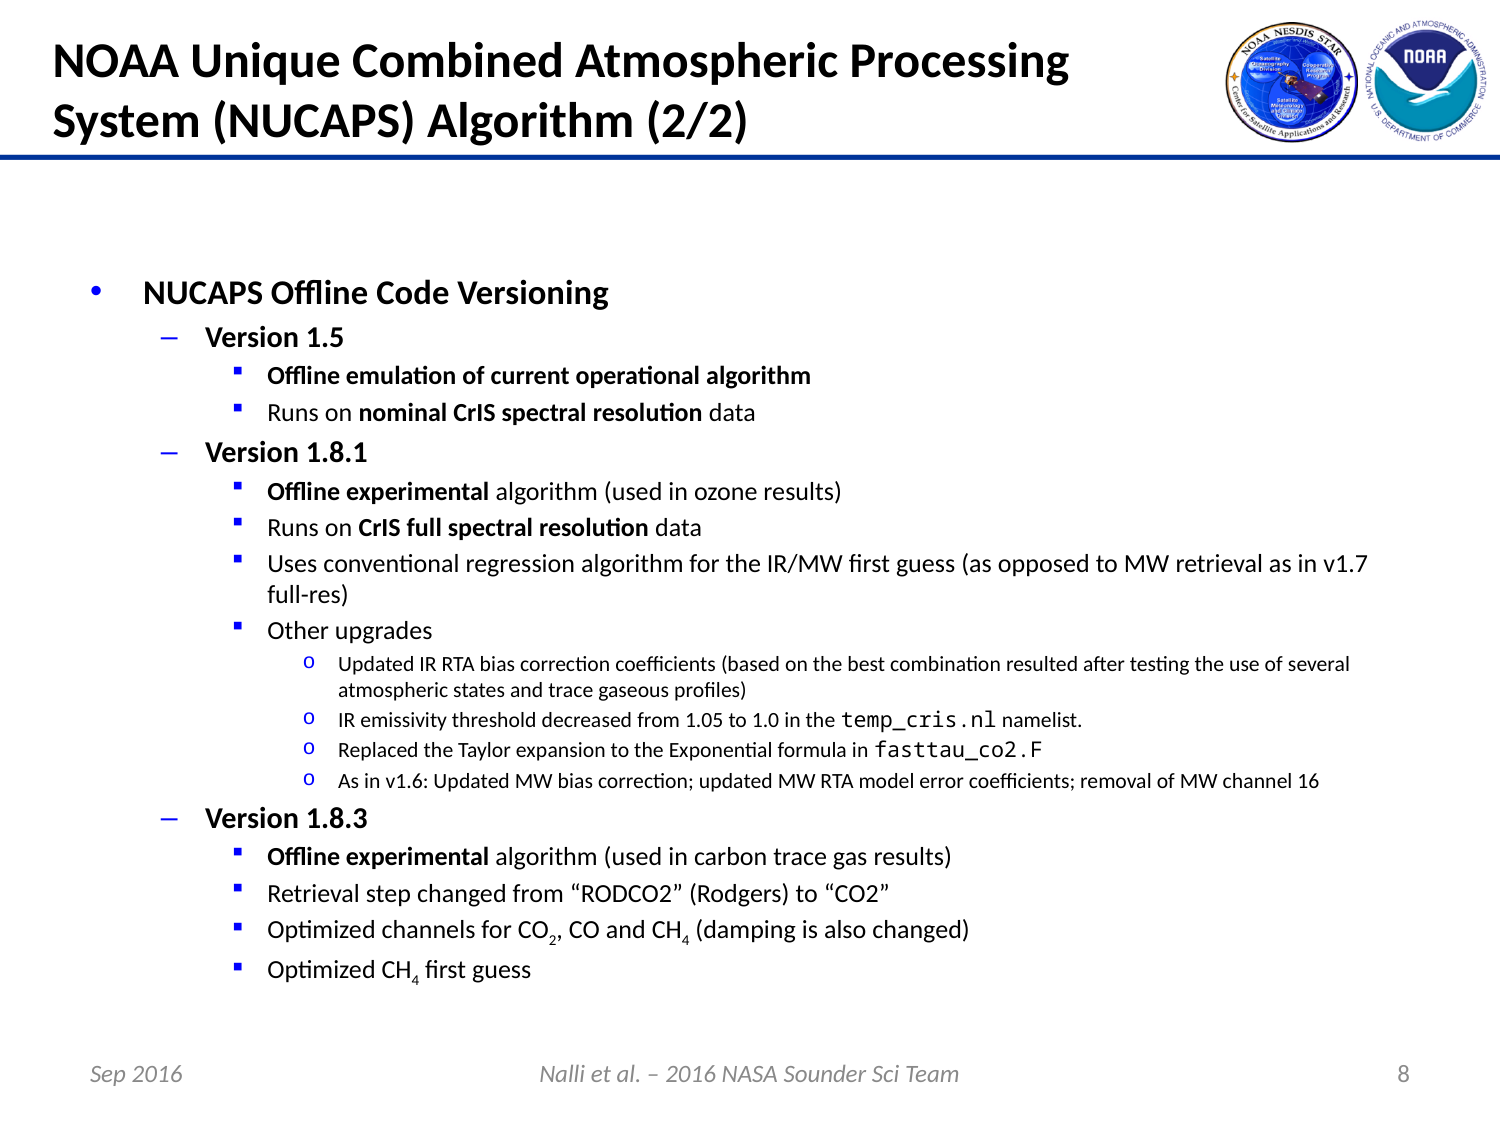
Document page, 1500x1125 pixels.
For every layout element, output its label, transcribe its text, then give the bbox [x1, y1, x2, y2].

footer Nalli et al. – 2016 NASA Sounder Sci Team [512, 1042, 988, 1103]
picture [1362, 17, 1489, 144]
picture [1224, 22, 1358, 143]
slide_number 8 [1074, 1042, 1425, 1103]
title NOAA Unique Combined Atmospheric Processing System (NUCAPS) Algorithm (2/2) [37, 37, 1213, 138]
list NUCAPS Offline Code Versioning Version 1.5 Offline emulation of current operational algorithm Runs on nominal CrIS spectral resolution data Version 1.8.1 Offline experimental algorithm (used in ozone results) Runs on CrIS full spectral resolution data Uses conventional regression algorithm for the IR/MW first guess (as opposed to MW retrieval as in v1.7 full-res) Other upgrades Updated IR RTA bias correction coefficients (based on the best combination resulted after testing the use of several atmospheric states and trace gaseous profiles) IR emissivity threshold decreased from 1.05 to 1.0 in the temp_cris.nl namelist. Replaced the Taylor expansion to the Exponential formula in fasttau_co2.F As in v1.6: Updated MW bias correction; updated MW RTA model error coefficients; removal of MW channel 16 Version 1.8.3 Offline experimental algorithm (used in carbon trace gas results) Retrieval step changed from “RODCO2” (Rodgers) to “CO2” Optimized channels for CO2, CO and CH4 (damping is also changed) Optimized CH4 first guess [74, 262, 1426, 1006]
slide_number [75, 1042, 425, 1103]
